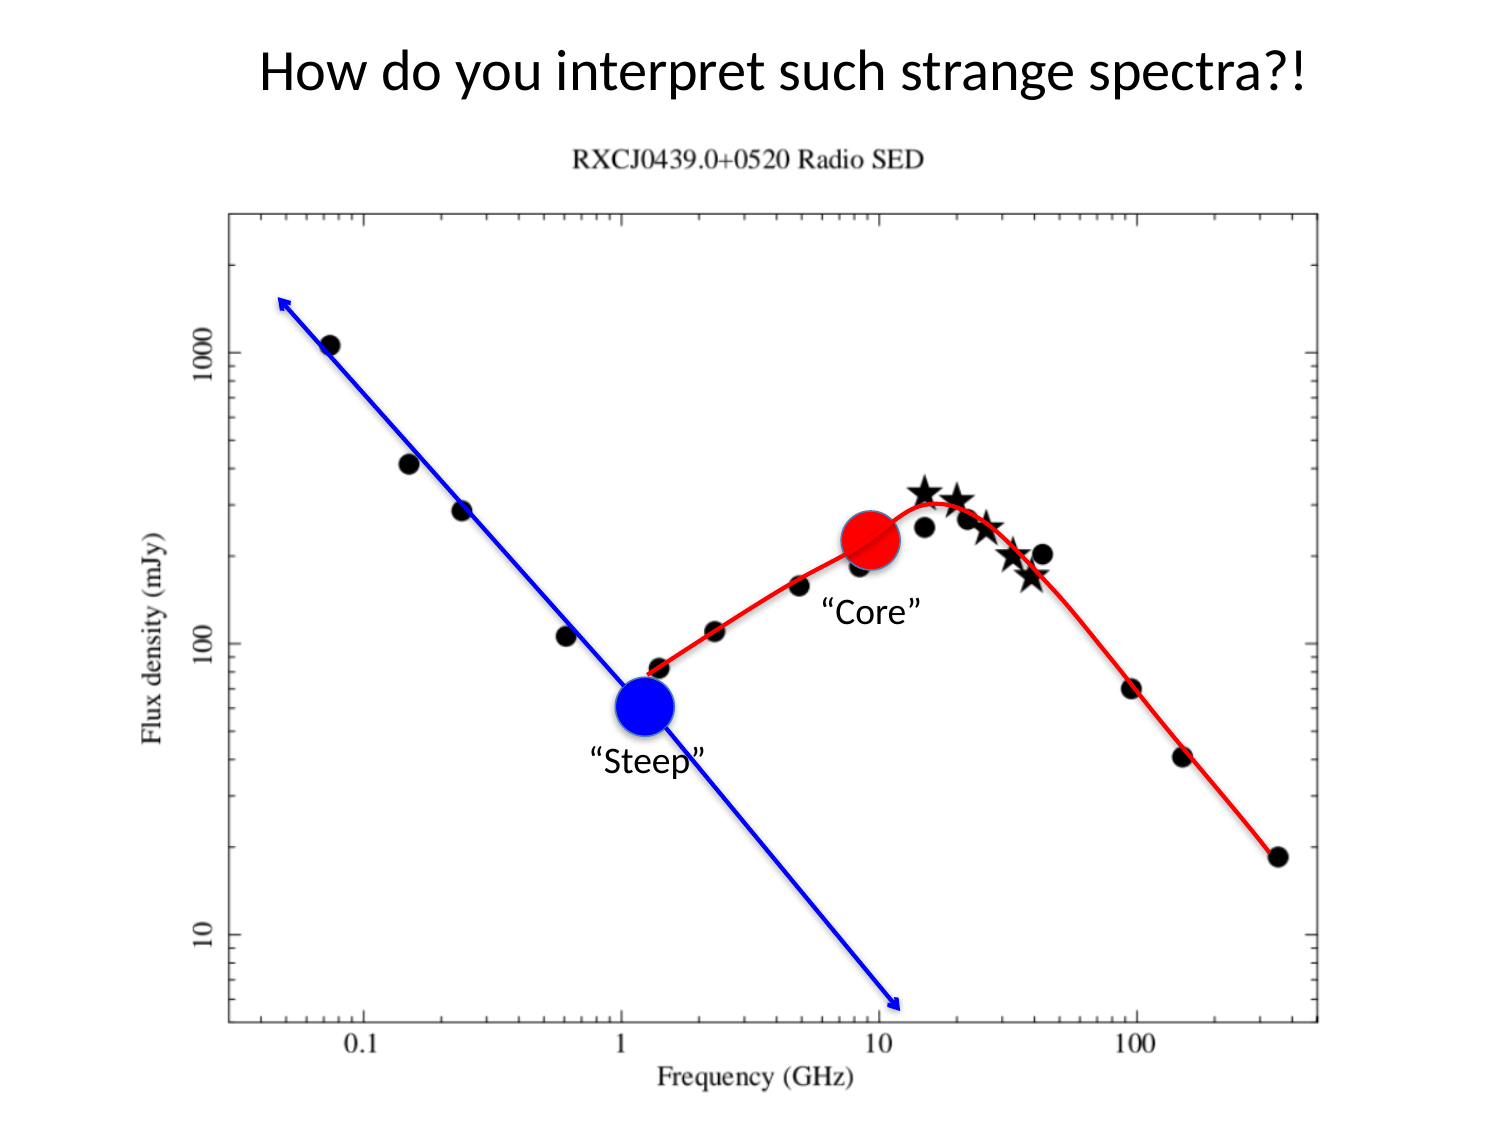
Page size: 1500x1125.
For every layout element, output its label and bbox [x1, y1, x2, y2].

text_box [277, 296, 625, 687]
text_box [665, 727, 901, 1012]
picture [224, 0, 1323, 1125]
